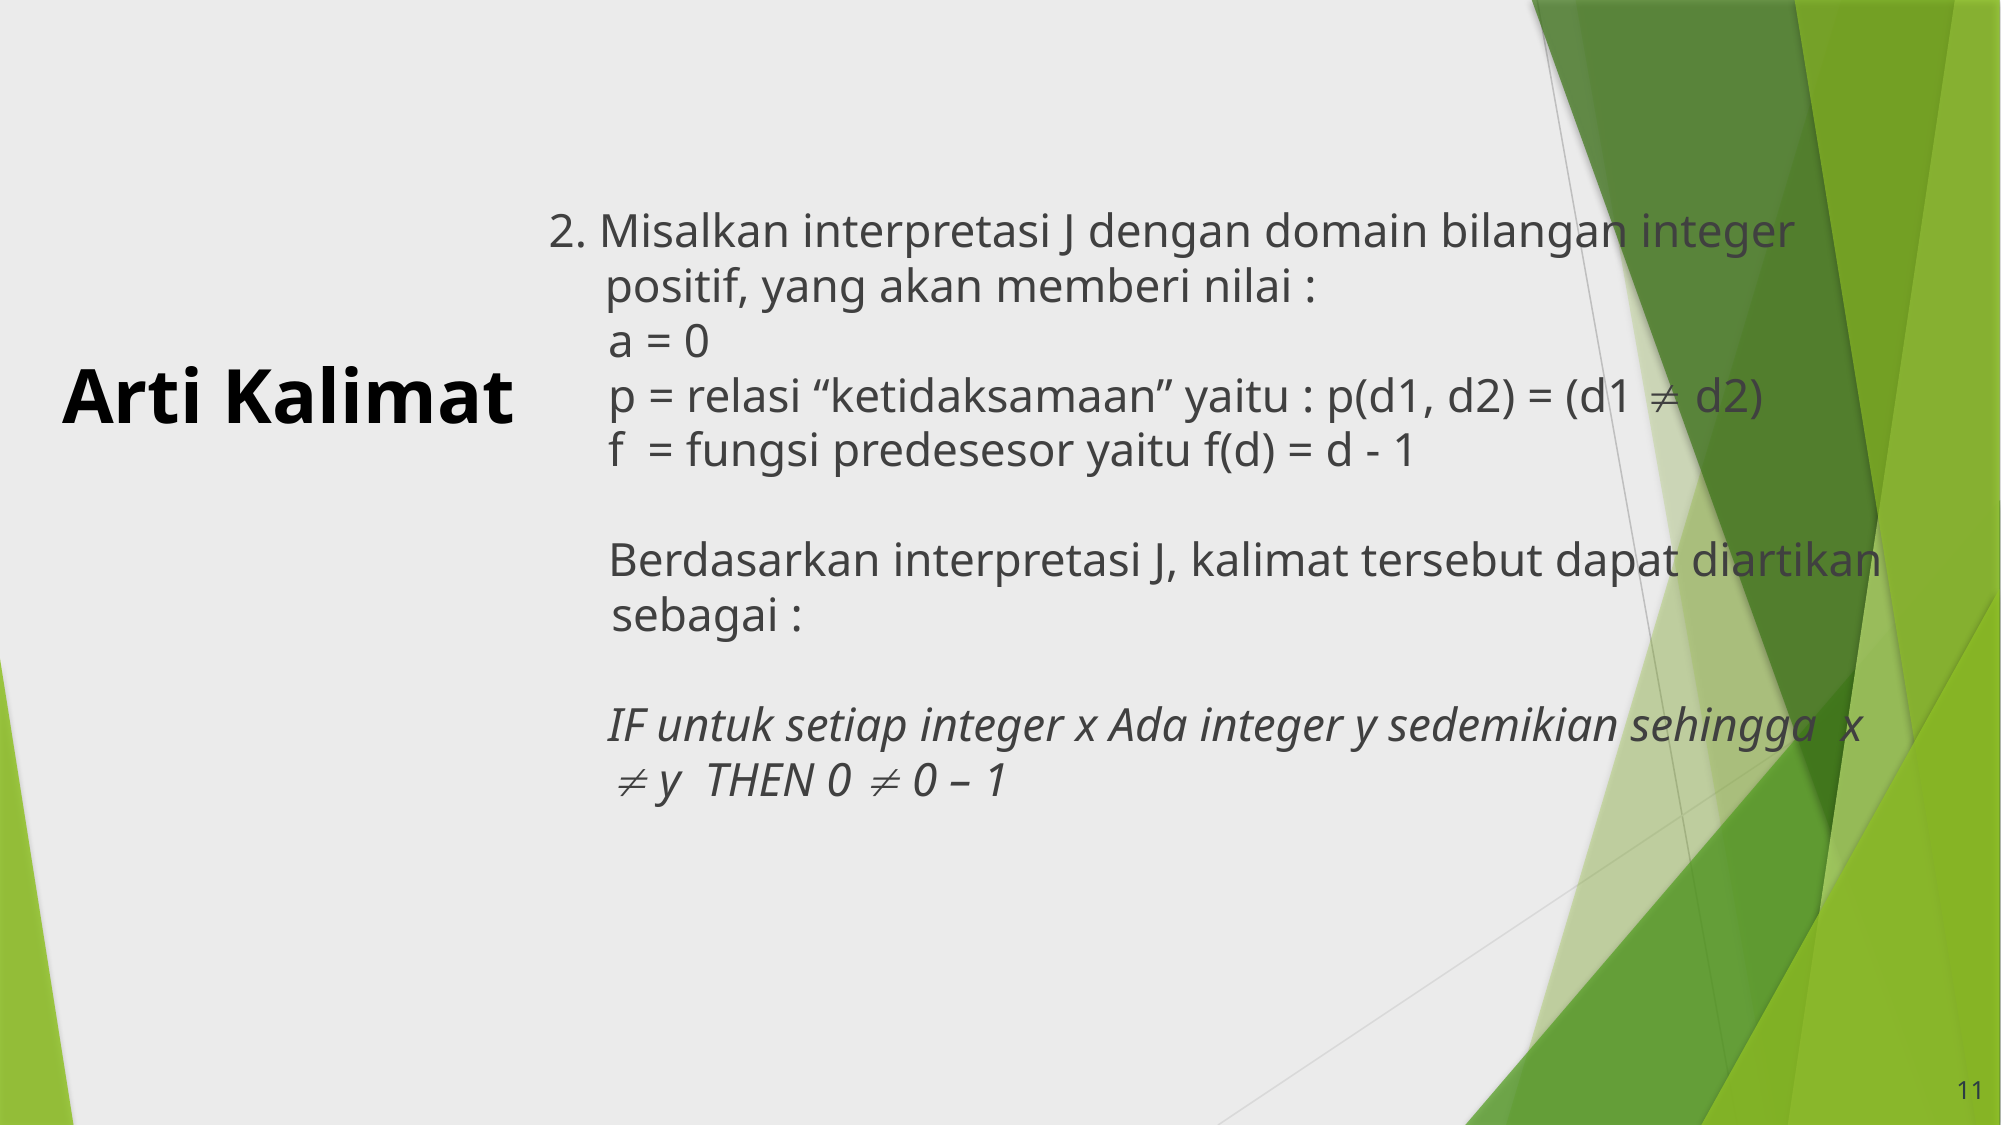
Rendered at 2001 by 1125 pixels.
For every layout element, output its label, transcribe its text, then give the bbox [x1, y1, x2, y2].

slide_number 11 [1737, 1058, 2000, 1125]
list 2. Misalkan interpretasi J dengan domain bilangan integer positif, yang akan memberi nilai : a = 0 p = relasi “ketidaksamaan” yaitu : p(d1, d2) = (d1  d2) f = fungsi predesesor yaitu f(d) = d - 1 Berdasarkan interpretasi J, kalimat tersebut dapat diartikan sebagai : IF untuk setiap integer x Ada integer y sedemikian sehingga x  y THEN 0  0 – 1 [533, 193, 1904, 1018]
title Arti Kalimat [47, 340, 533, 600]
